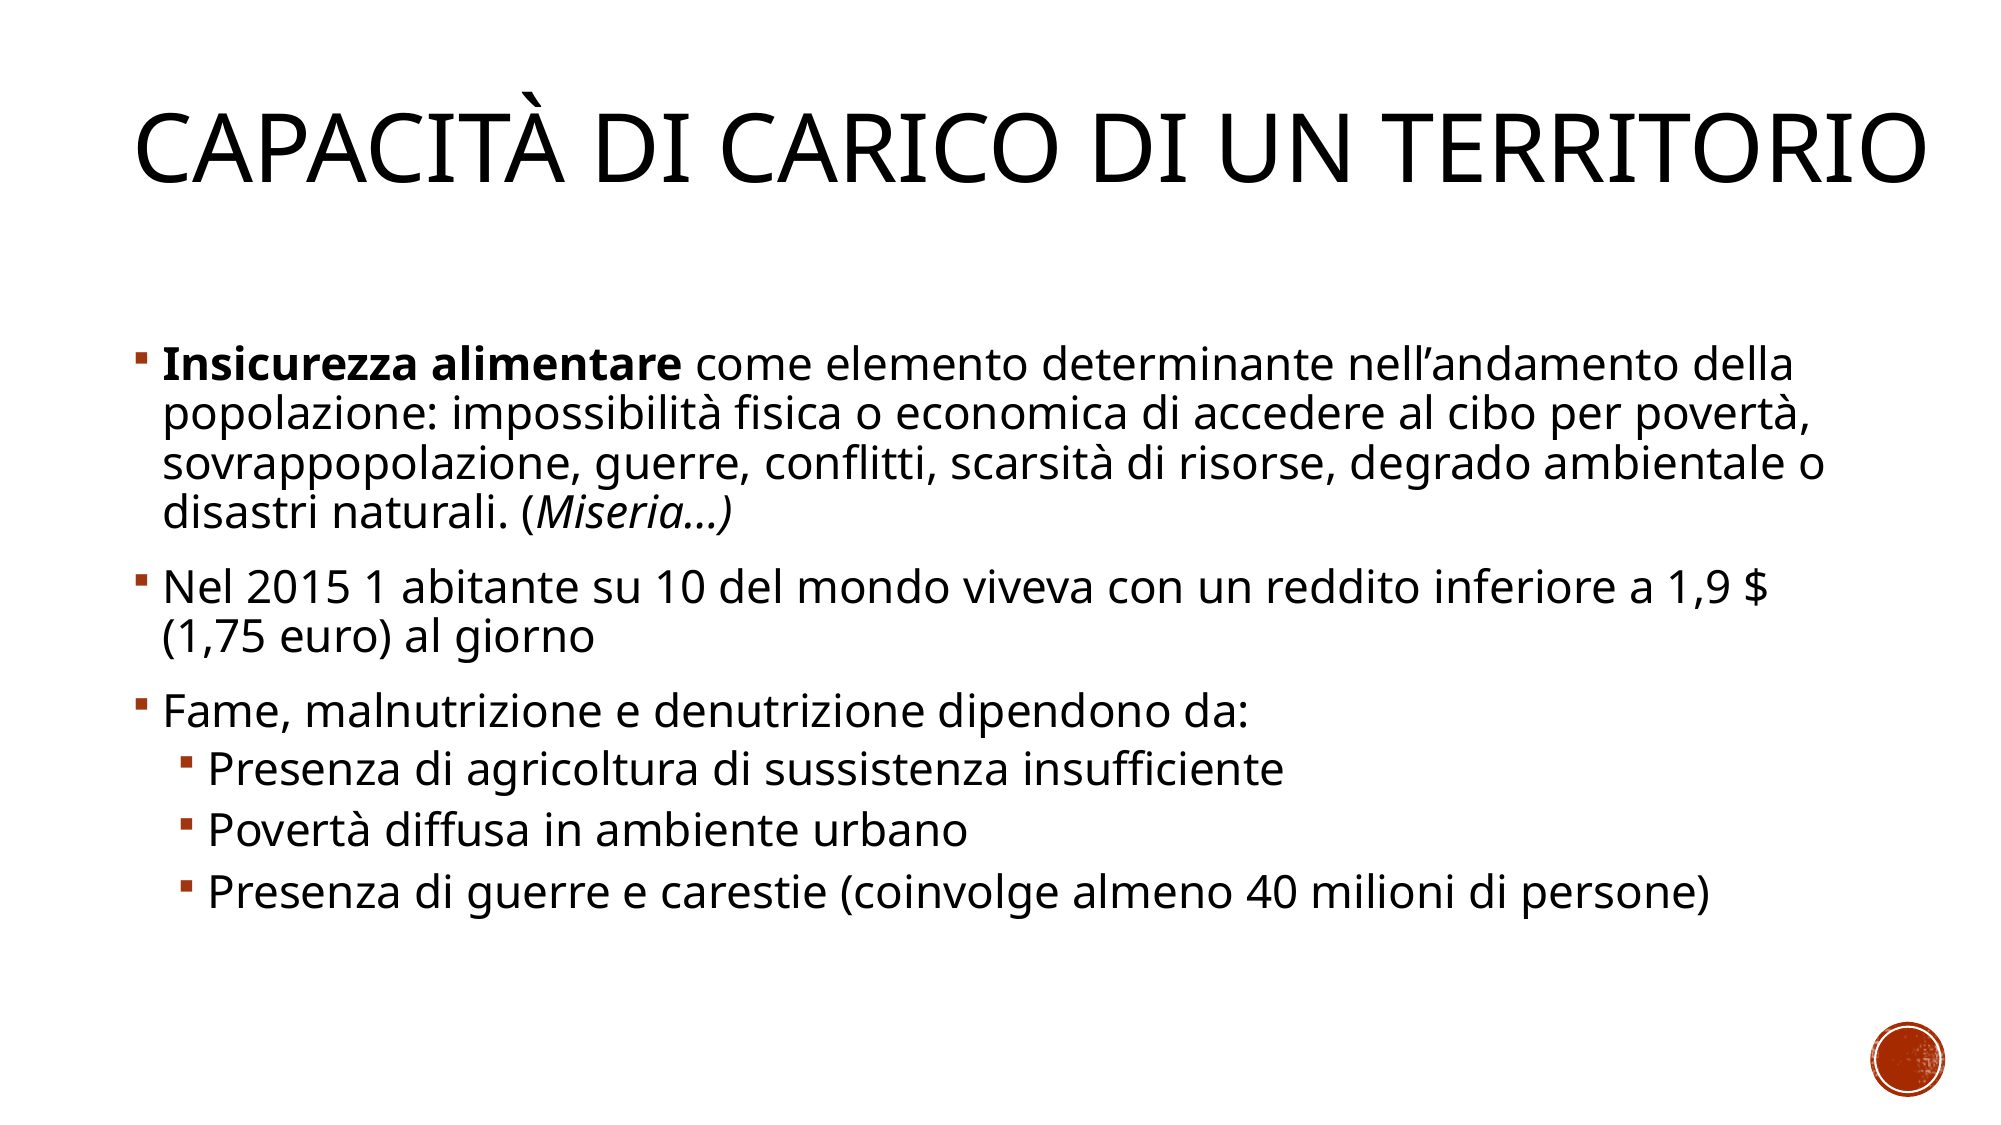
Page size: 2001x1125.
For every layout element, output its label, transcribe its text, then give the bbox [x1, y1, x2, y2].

title Capacità di carico di un territorio [117, 42, 1971, 262]
list Insicurezza alimentare come elemento determinante nell’andamento della popolazione: impossibilità fisica o economica di accedere al cibo per povertà, sovrappopolazione, guerre, conflitti, scarsità di risorse, degrado ambientale o disastri naturali. (Miseria…) Nel 2015 1 abitante su 10 del mondo viveva con un reddito inferiore a 1,9 $ (1,75 euro) al giorno Fame, malnutrizione e denutrizione dipendono da: Presenza di agricoltura di sussistenza insufficiente Povertà diffusa in ambiente urbano Presenza di guerre e carestie (coinvolge almeno 40 milioni di persone) [117, 333, 1896, 1125]
